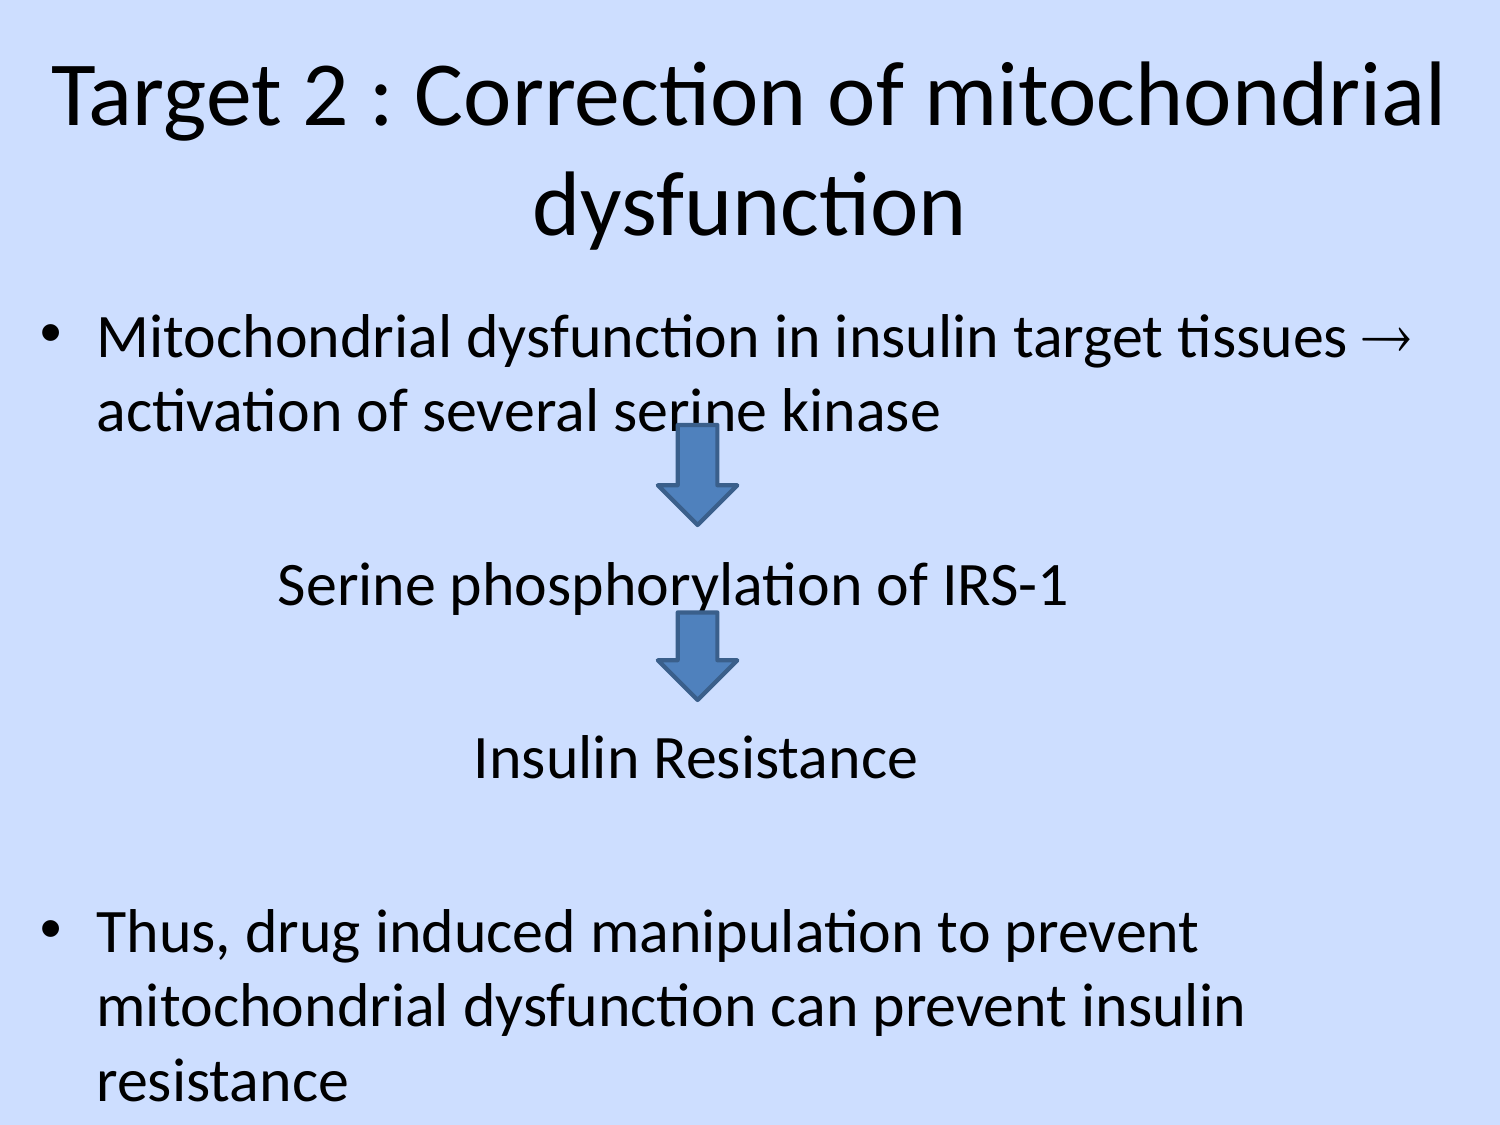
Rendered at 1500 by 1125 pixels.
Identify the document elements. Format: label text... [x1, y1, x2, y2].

text_box [655, 610, 740, 703]
title Target 2 : Correction of mitochondrial dysfunction [12, 0, 1488, 288]
list Mitochondrial dysfunction in insulin target tissues  activation of several serine kinase Serine phosphorylation of IRS-1 Insulin Resistance Thus, drug induced manipulation to prevent mitochondrial dysfunction can prevent insulin resistance [24, 287, 1475, 1125]
text_box [655, 422, 740, 528]
